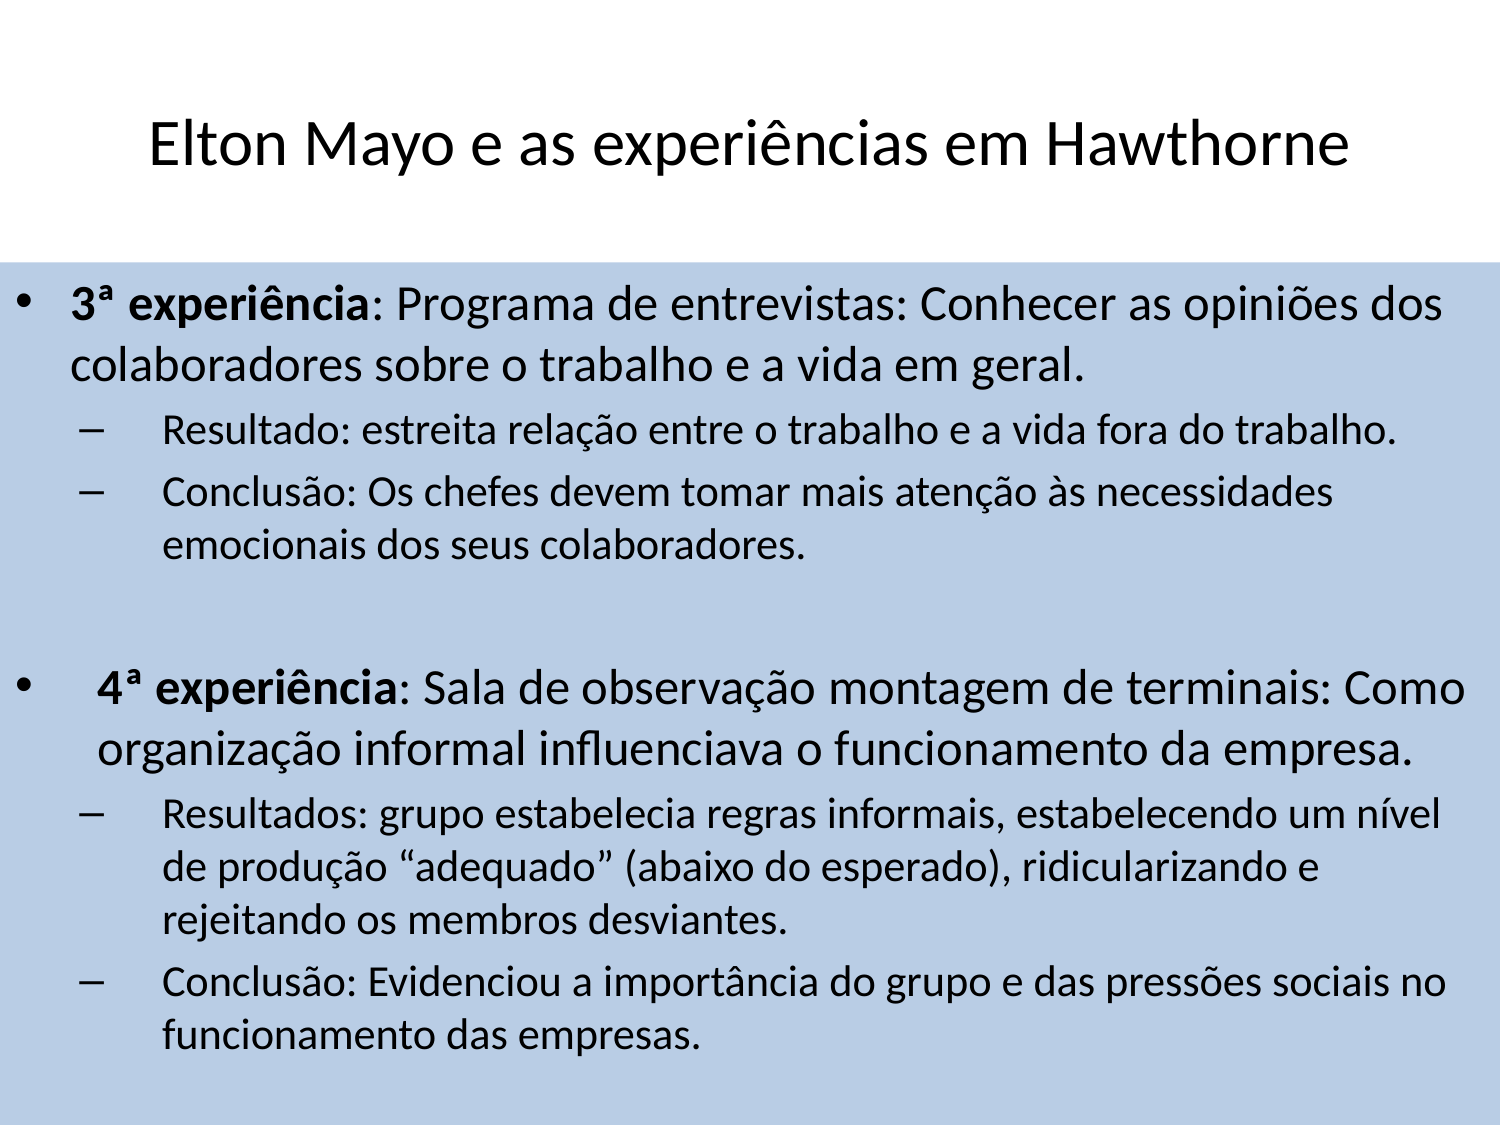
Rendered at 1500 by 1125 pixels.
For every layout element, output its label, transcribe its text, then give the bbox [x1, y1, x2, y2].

list 3ª experiência: Programa de entrevistas: Conhecer as opiniões dos colaboradores sobre o trabalho e a vida em geral. Resultado: estreita relação entre o trabalho e a vida fora do trabalho. Conclusão: Os chefes devem tomar mais atenção às necessidades emocionais dos seus colaboradores. 4ª experiência: Sala de observação montagem de terminais: Como organização informal influenciava o funcionamento da empresa. Resultados: grupo estabelecia regras informais, estabelecendo um nível de produção “adequado” (abaixo do esperado), ridicularizando e rejeitando os membros desviantes. Conclusão: Evidenciou a importância do grupo e das pressões sociais no funcionamento das empresas. [0, 262, 1500, 1125]
footer ISCTE_Tânia Rodrigues Ribeiro [512, 1042, 988, 1103]
title Elton Mayo e as experiências em Hawthorne [75, 45, 1425, 233]
